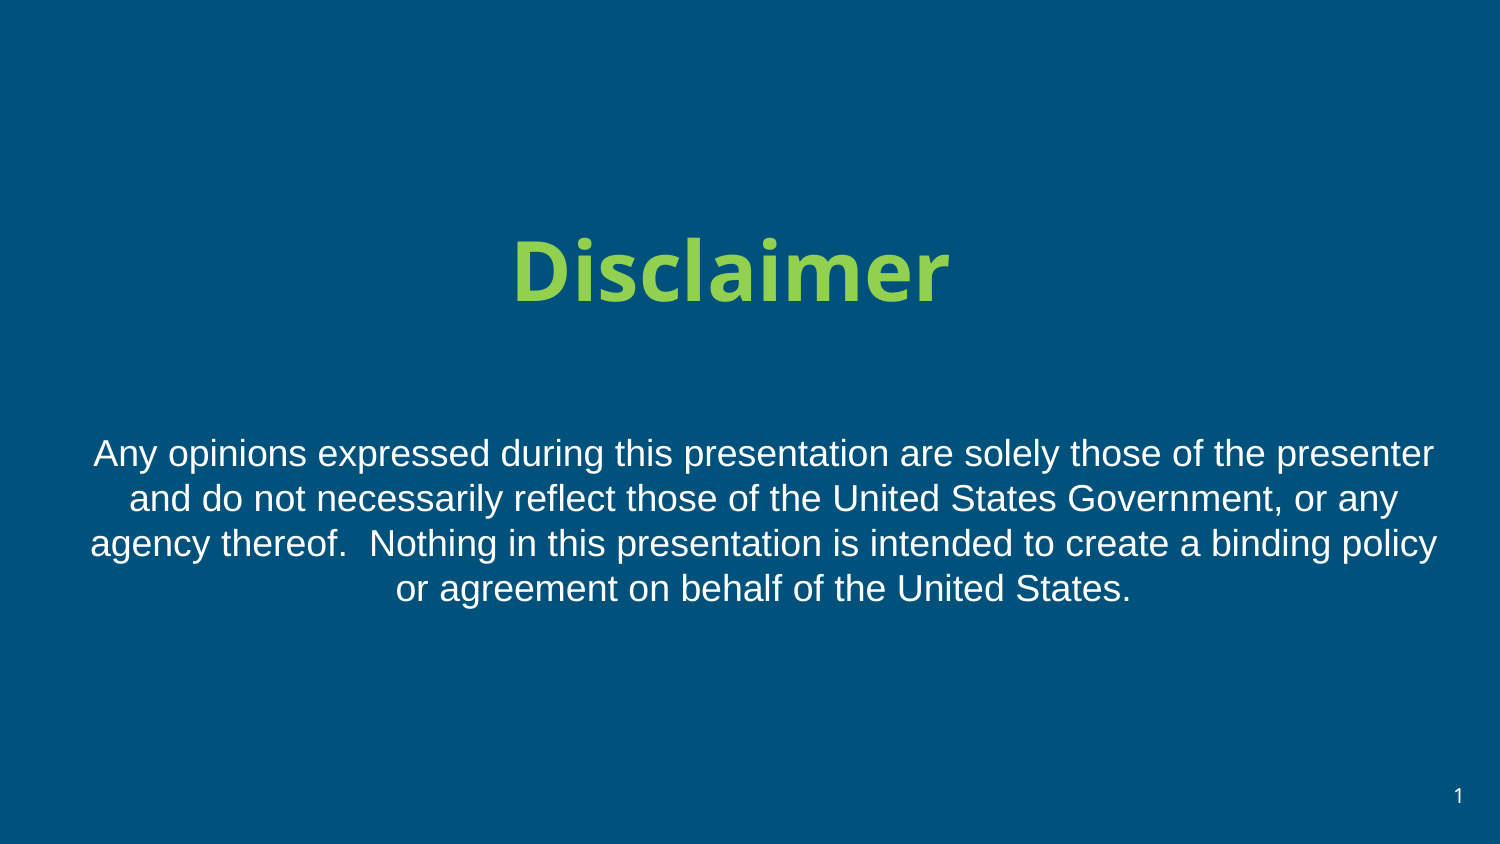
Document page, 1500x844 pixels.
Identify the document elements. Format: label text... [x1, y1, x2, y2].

title Disclaimer [495, 232, 1077, 333]
text_box Any opinions expressed during this presentation are solely those of the presenter and do not necessarily reflect those of the United States Government, or any agency thereof. Nothing in this presentation is intended to create a binding policy or agreement on behalf of the United States. [60, 421, 1462, 617]
slide_number 1 [1389, 764, 1480, 830]
